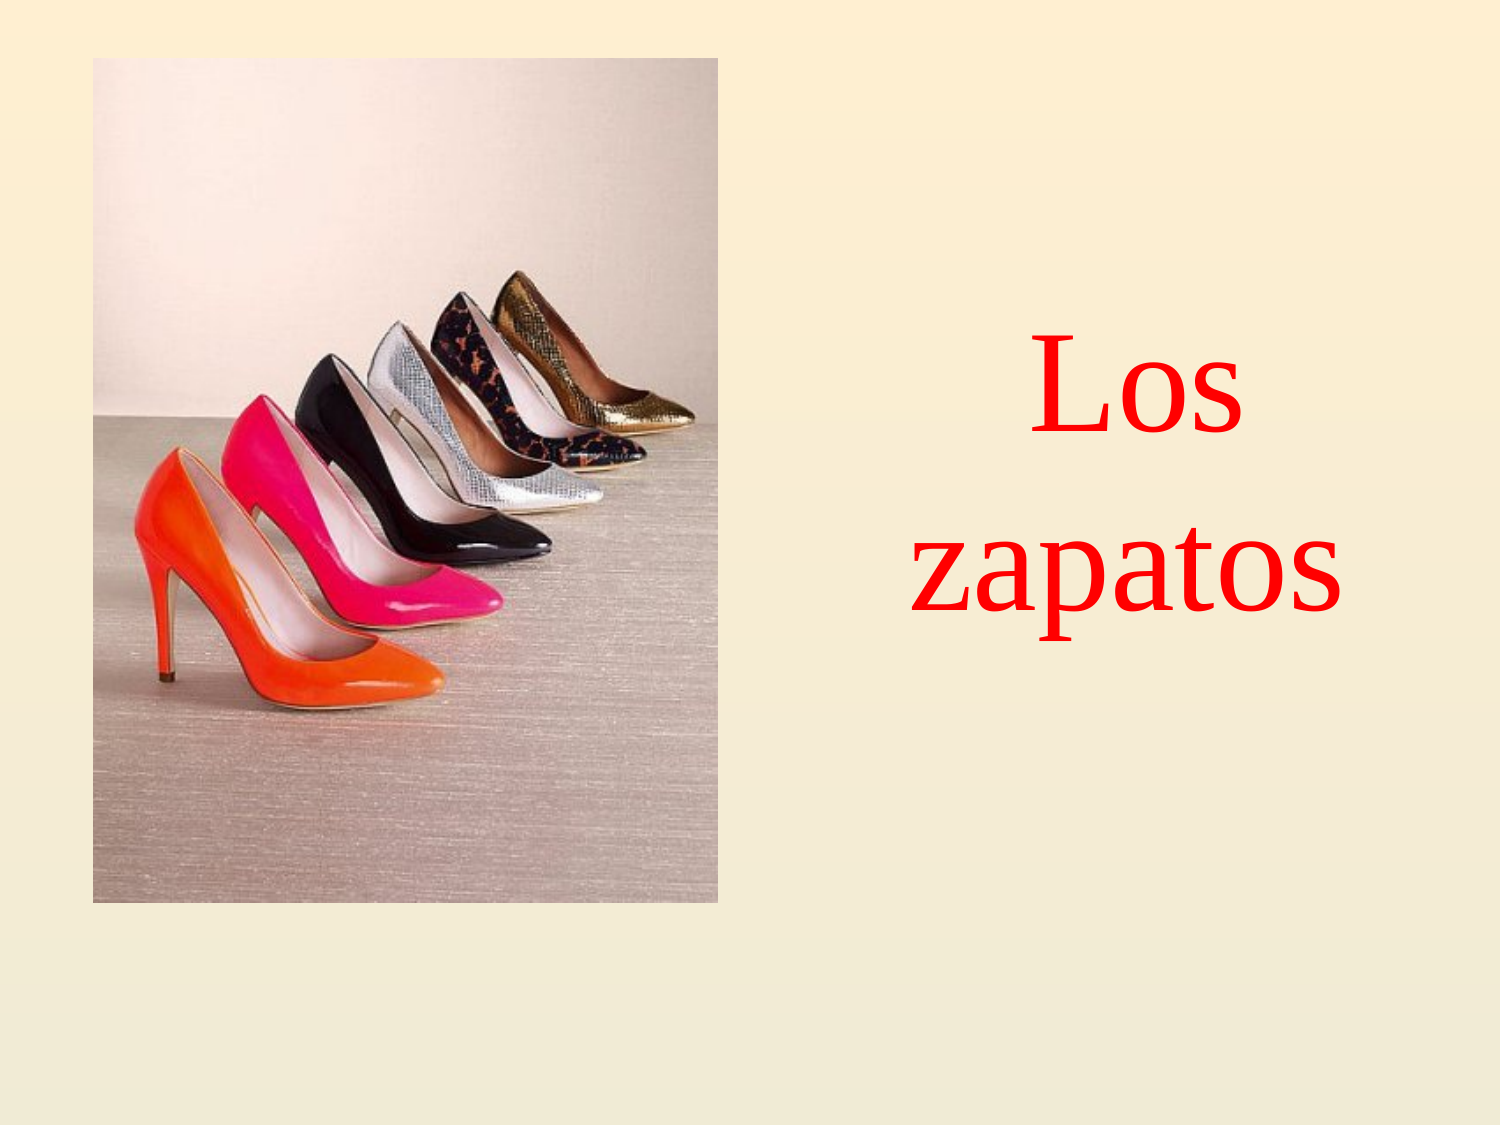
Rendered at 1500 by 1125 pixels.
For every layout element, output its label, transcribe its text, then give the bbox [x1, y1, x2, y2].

picture [93, 58, 718, 903]
text_box Los zapatos [820, 257, 1465, 648]
